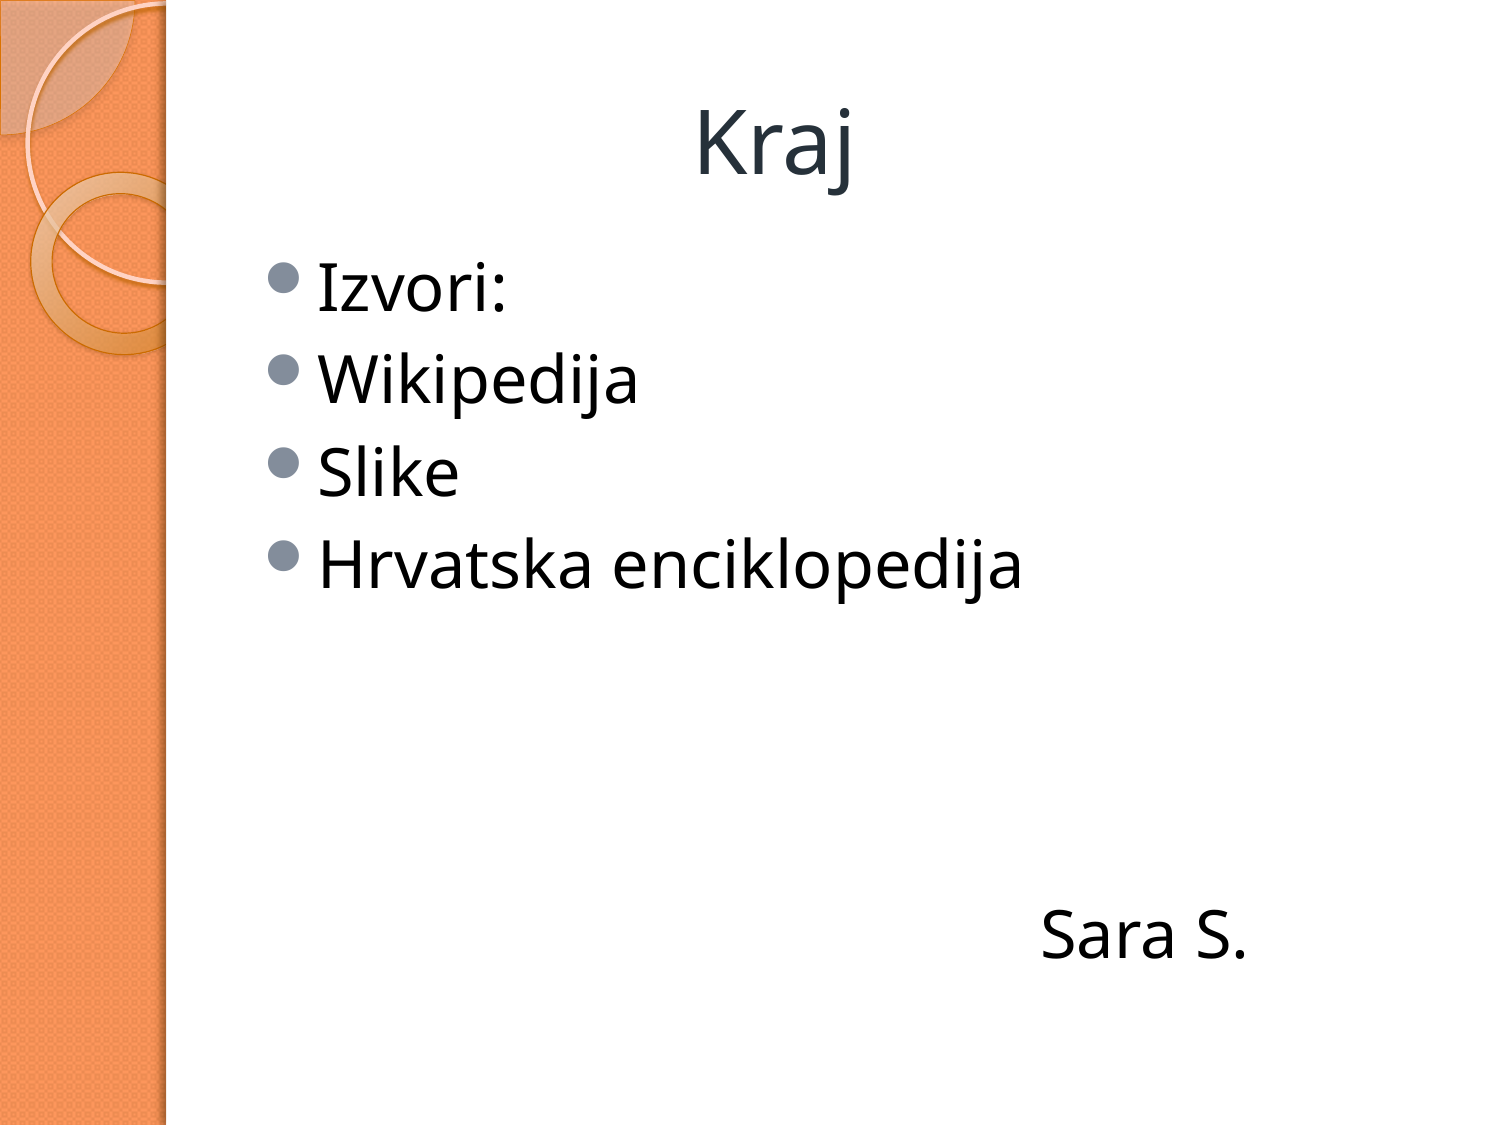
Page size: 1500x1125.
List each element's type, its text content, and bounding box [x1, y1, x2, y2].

list Izvori: Wikipedija Slike Hrvatska enciklopedija Sara S. [235, 237, 1466, 1025]
title Kraj [235, 45, 1466, 233]
